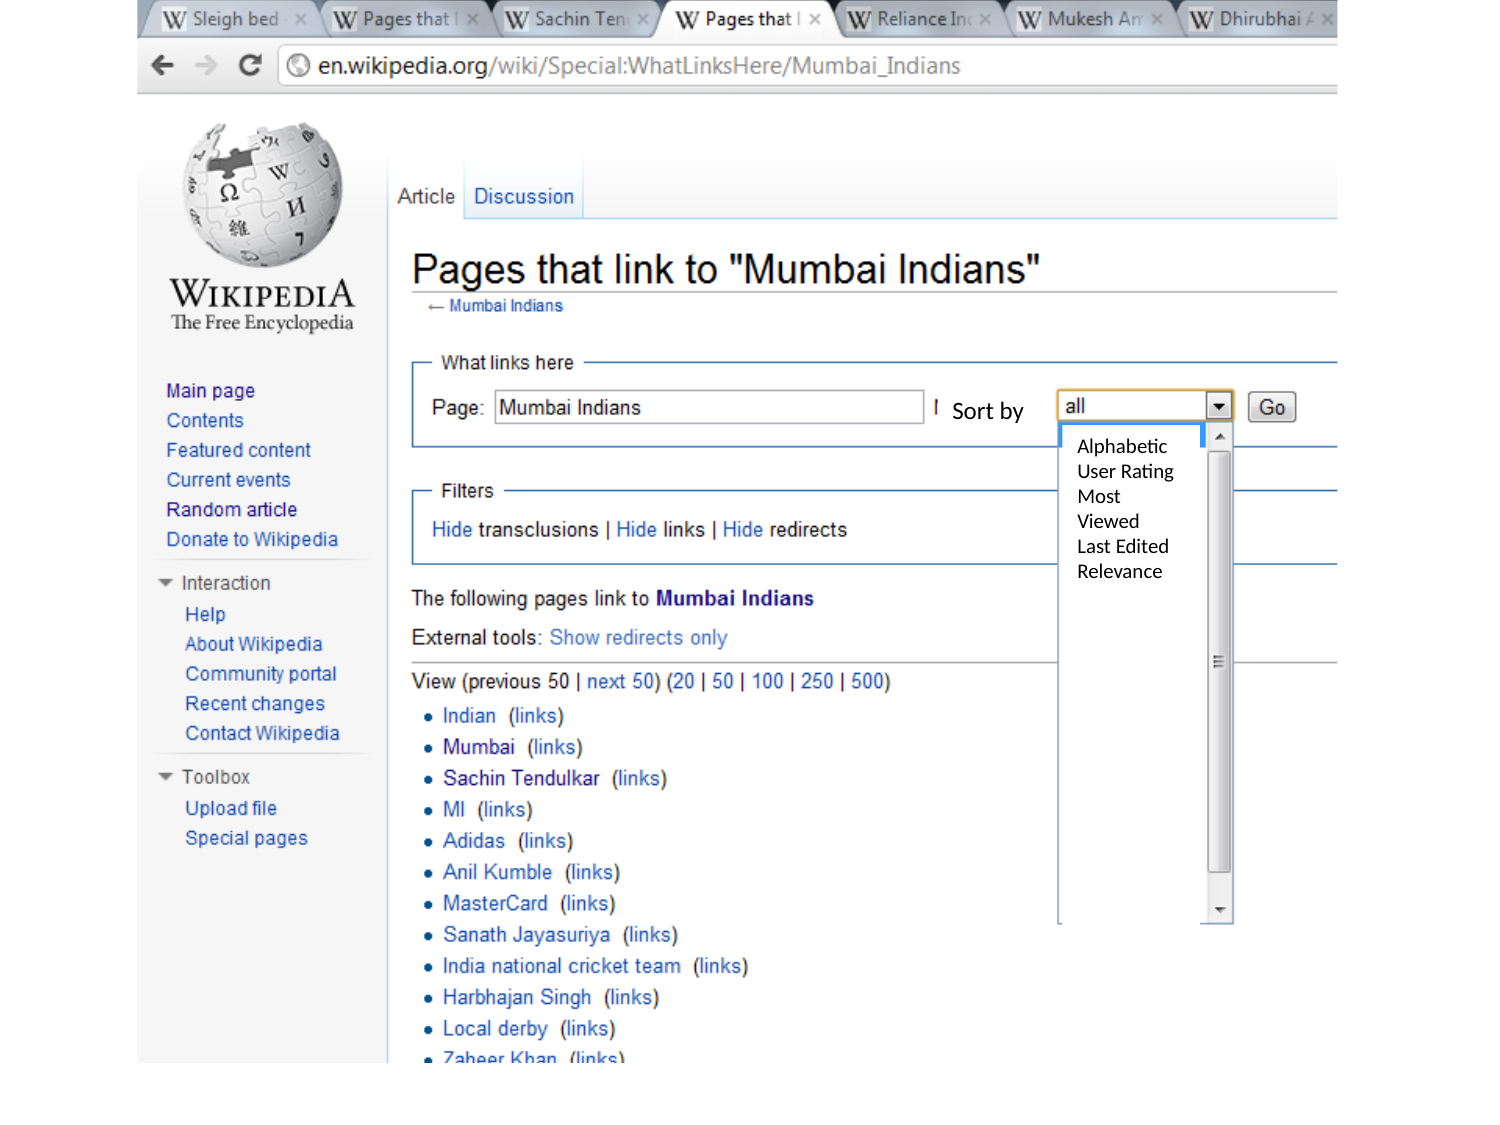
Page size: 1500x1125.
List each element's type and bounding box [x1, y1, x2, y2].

picture [137, 0, 1338, 1063]
